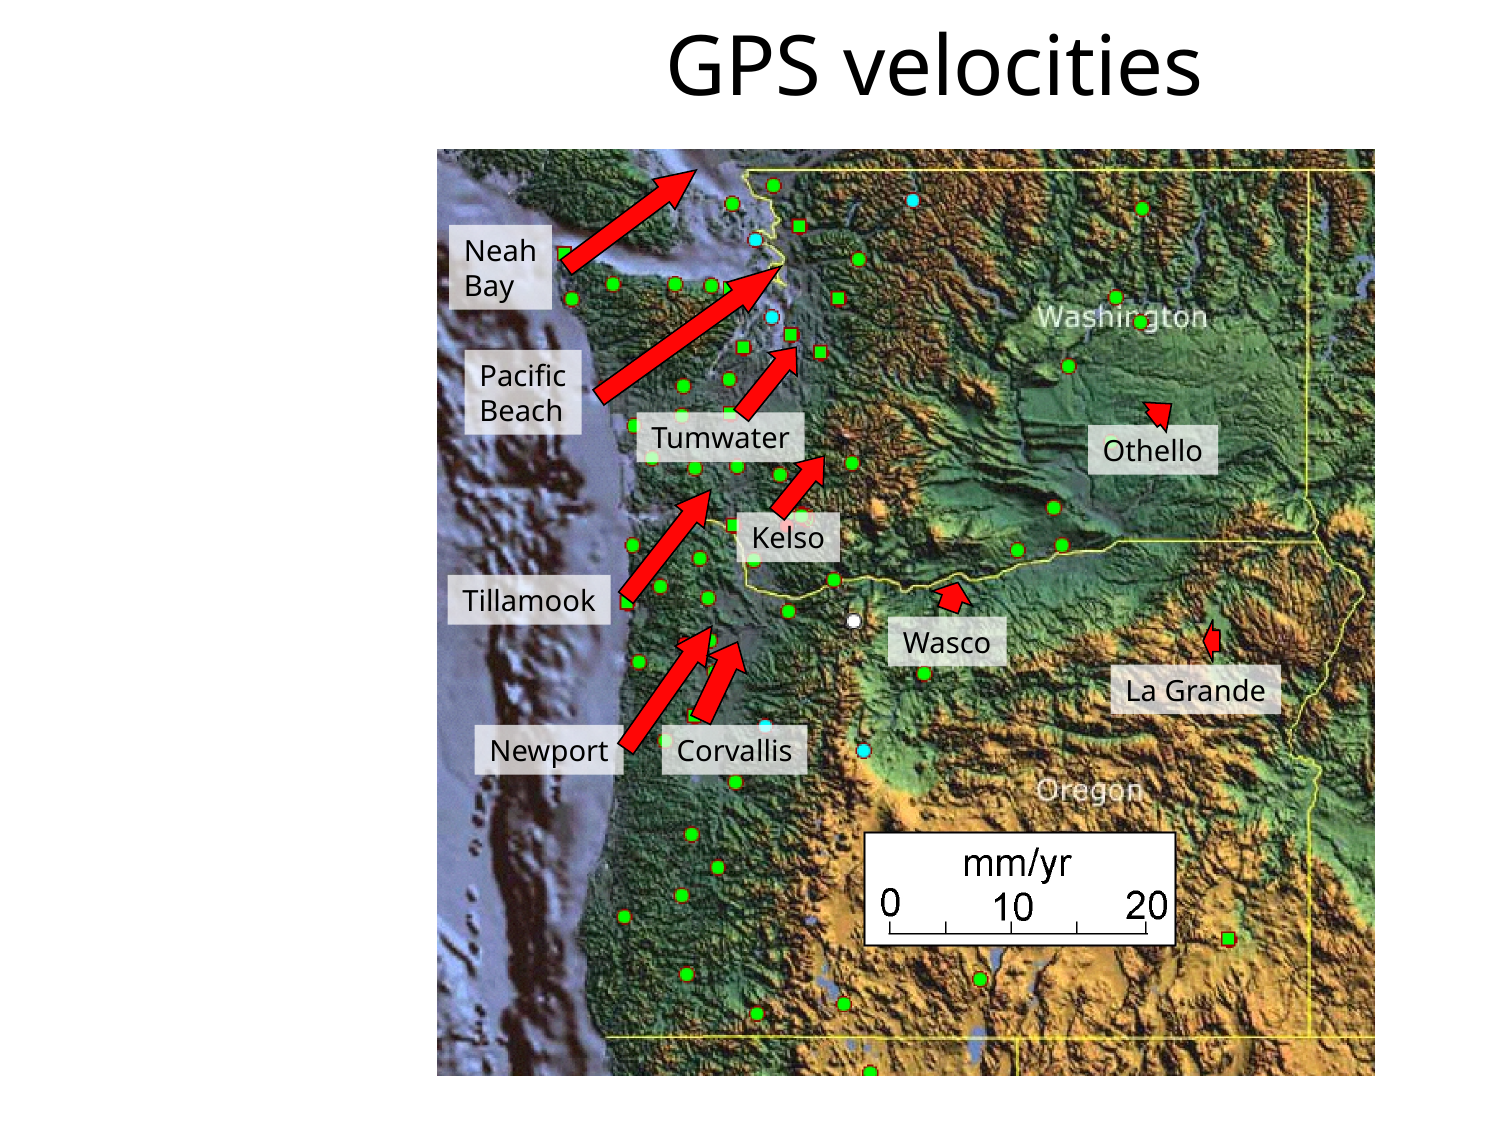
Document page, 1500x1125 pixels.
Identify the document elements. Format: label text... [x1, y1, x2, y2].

picture [437, 149, 1376, 1076]
title GPS velocities [650, 0, 1388, 125]
